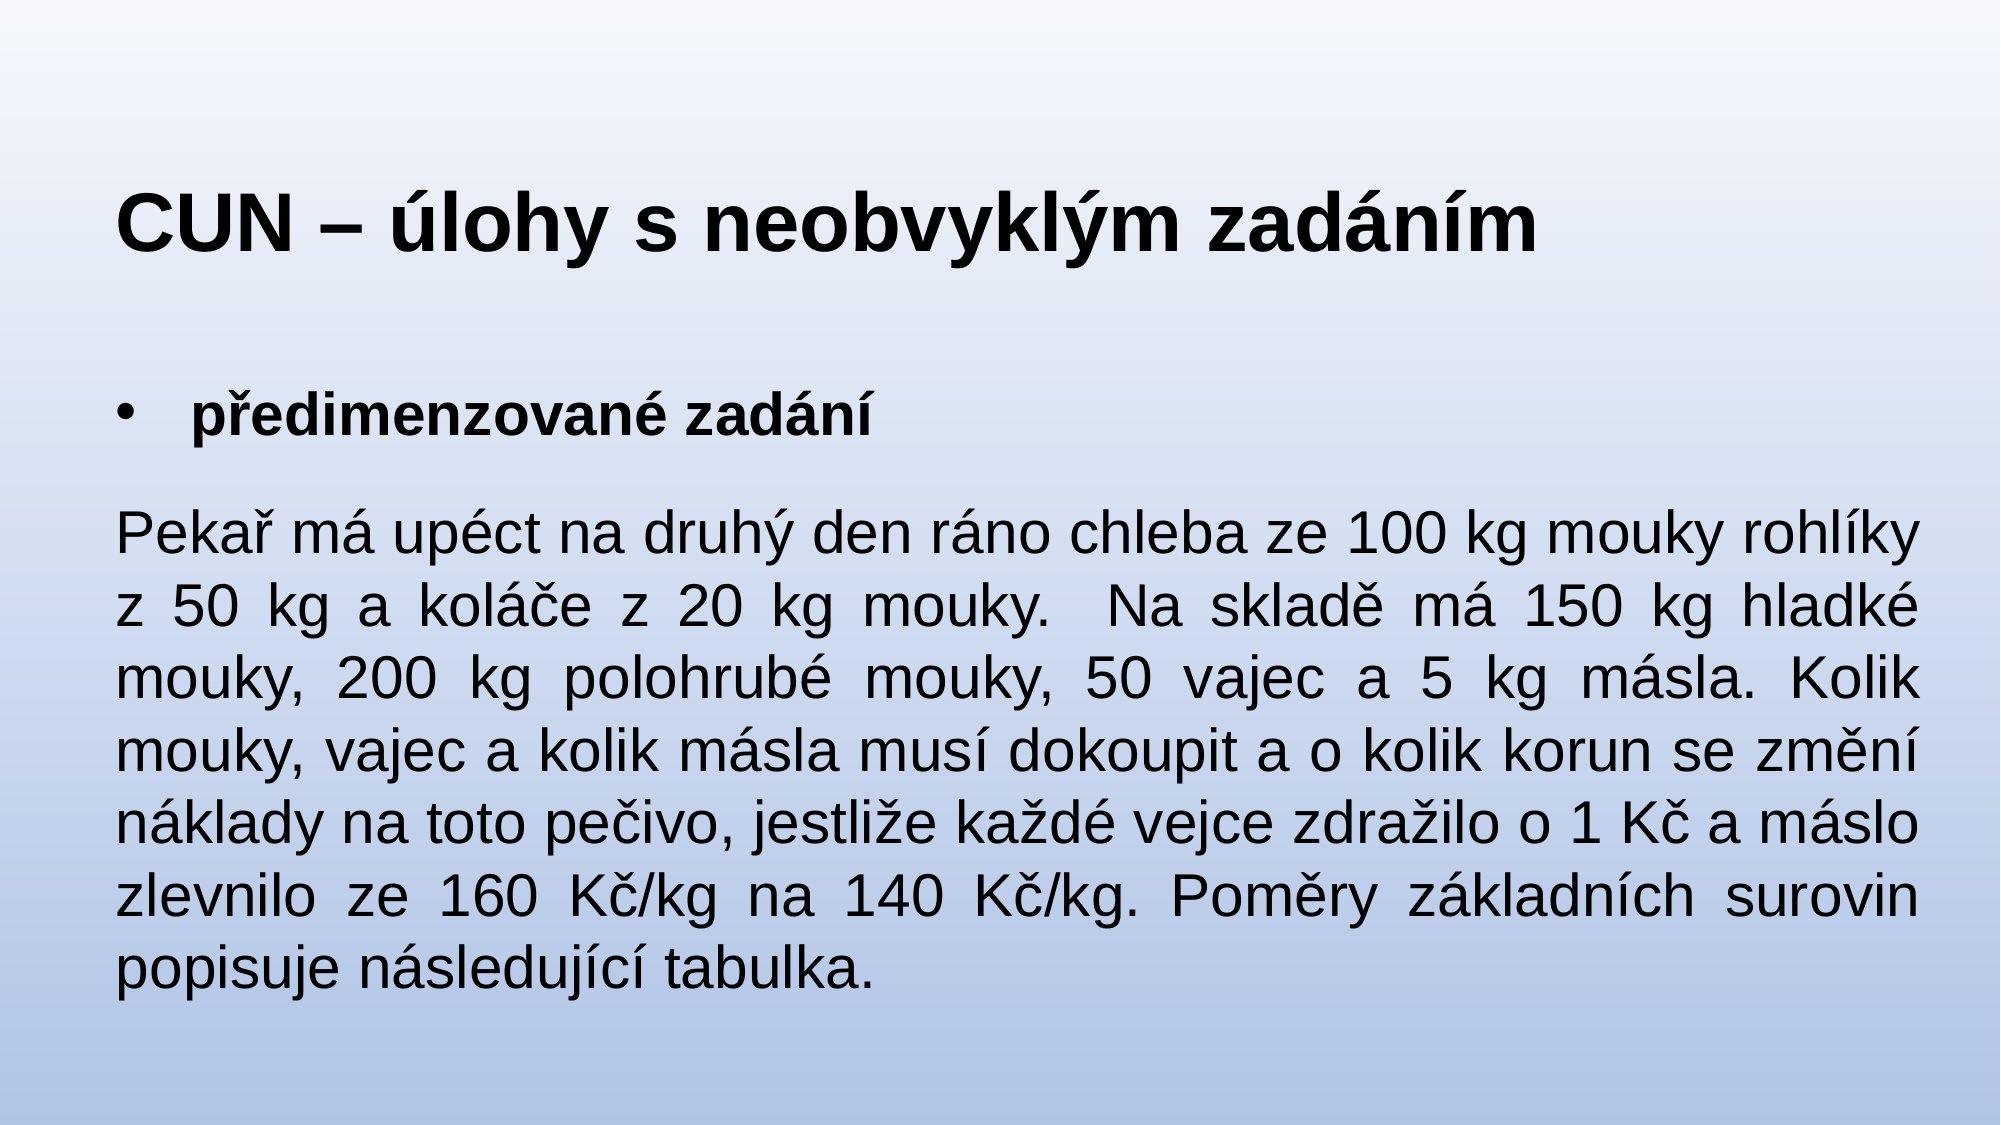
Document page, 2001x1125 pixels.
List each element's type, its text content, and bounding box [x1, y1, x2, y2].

subtitle předimenzované zadání Pekař má upéct na druhý den ráno chleba ze 100 kg mouky rohlíky z 50 kg a koláče z 20 kg mouky. Na skladě má 150 kg hladké mouky, 200 kg polohrubé mouky, 50 vajec a 5 kg másla. Kolik mouky, vajec a kolik másla musí dokoupit a o kolik korun se změní náklady na toto pečivo, jestliže každé vejce zdražilo o 1 Kč a máslo zlevnilo ze 160 Kč/kg na 140 Kč/kg. Poměry základních surovin popisuje následující tabulka. [100, 352, 1938, 1098]
title CUN – úlohy s neobvyklým zadáním [100, 112, 1914, 276]
